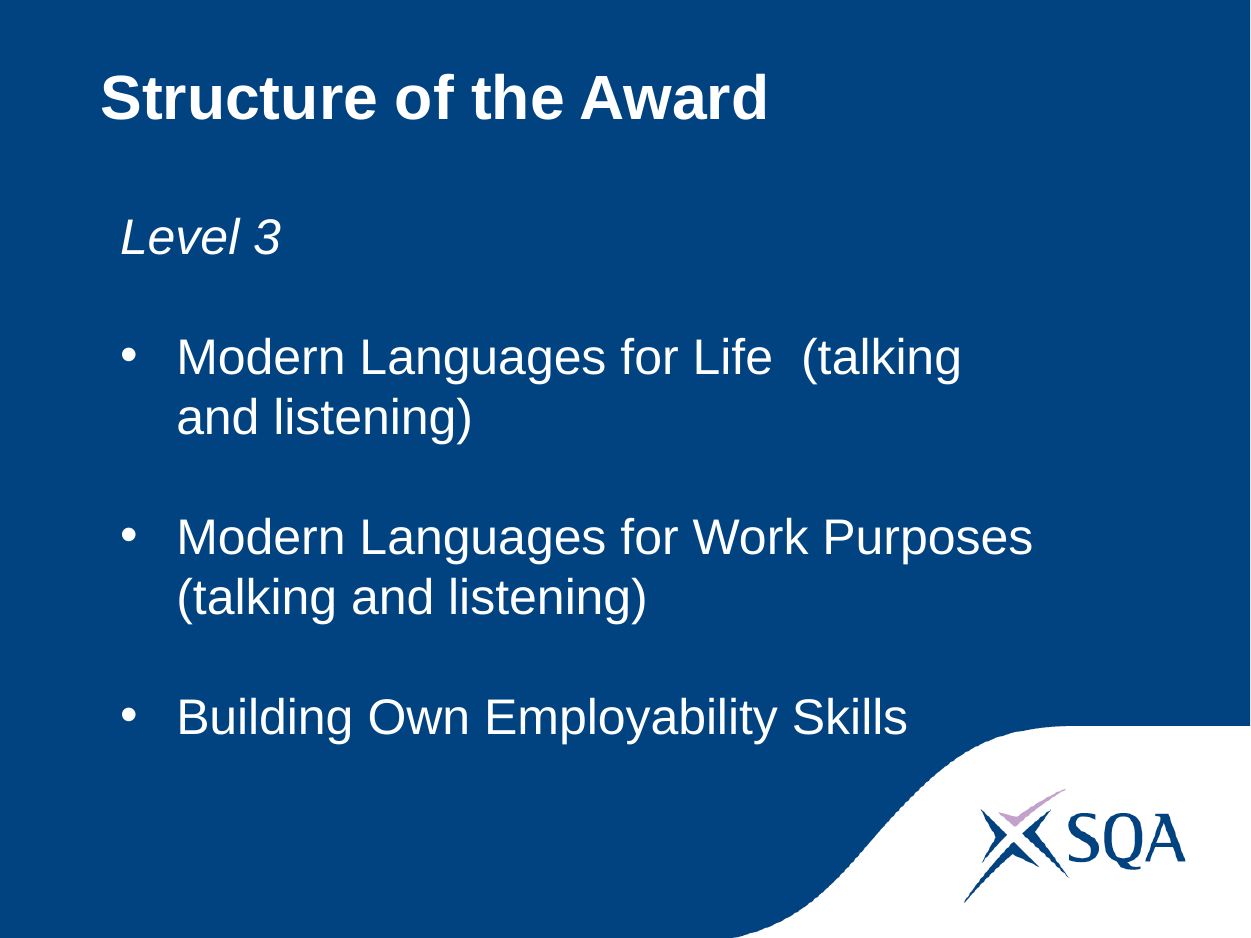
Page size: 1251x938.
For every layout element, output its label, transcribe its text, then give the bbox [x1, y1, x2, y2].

text_box Level 3 Modern Languages for Life (talking and listening) Modern Languages for Work Purposes (talking and listening) Building Own Employability Skills [105, 197, 1074, 752]
picture [0, 0, 1251, 938]
title Structure of the Award [85, 50, 1164, 162]
